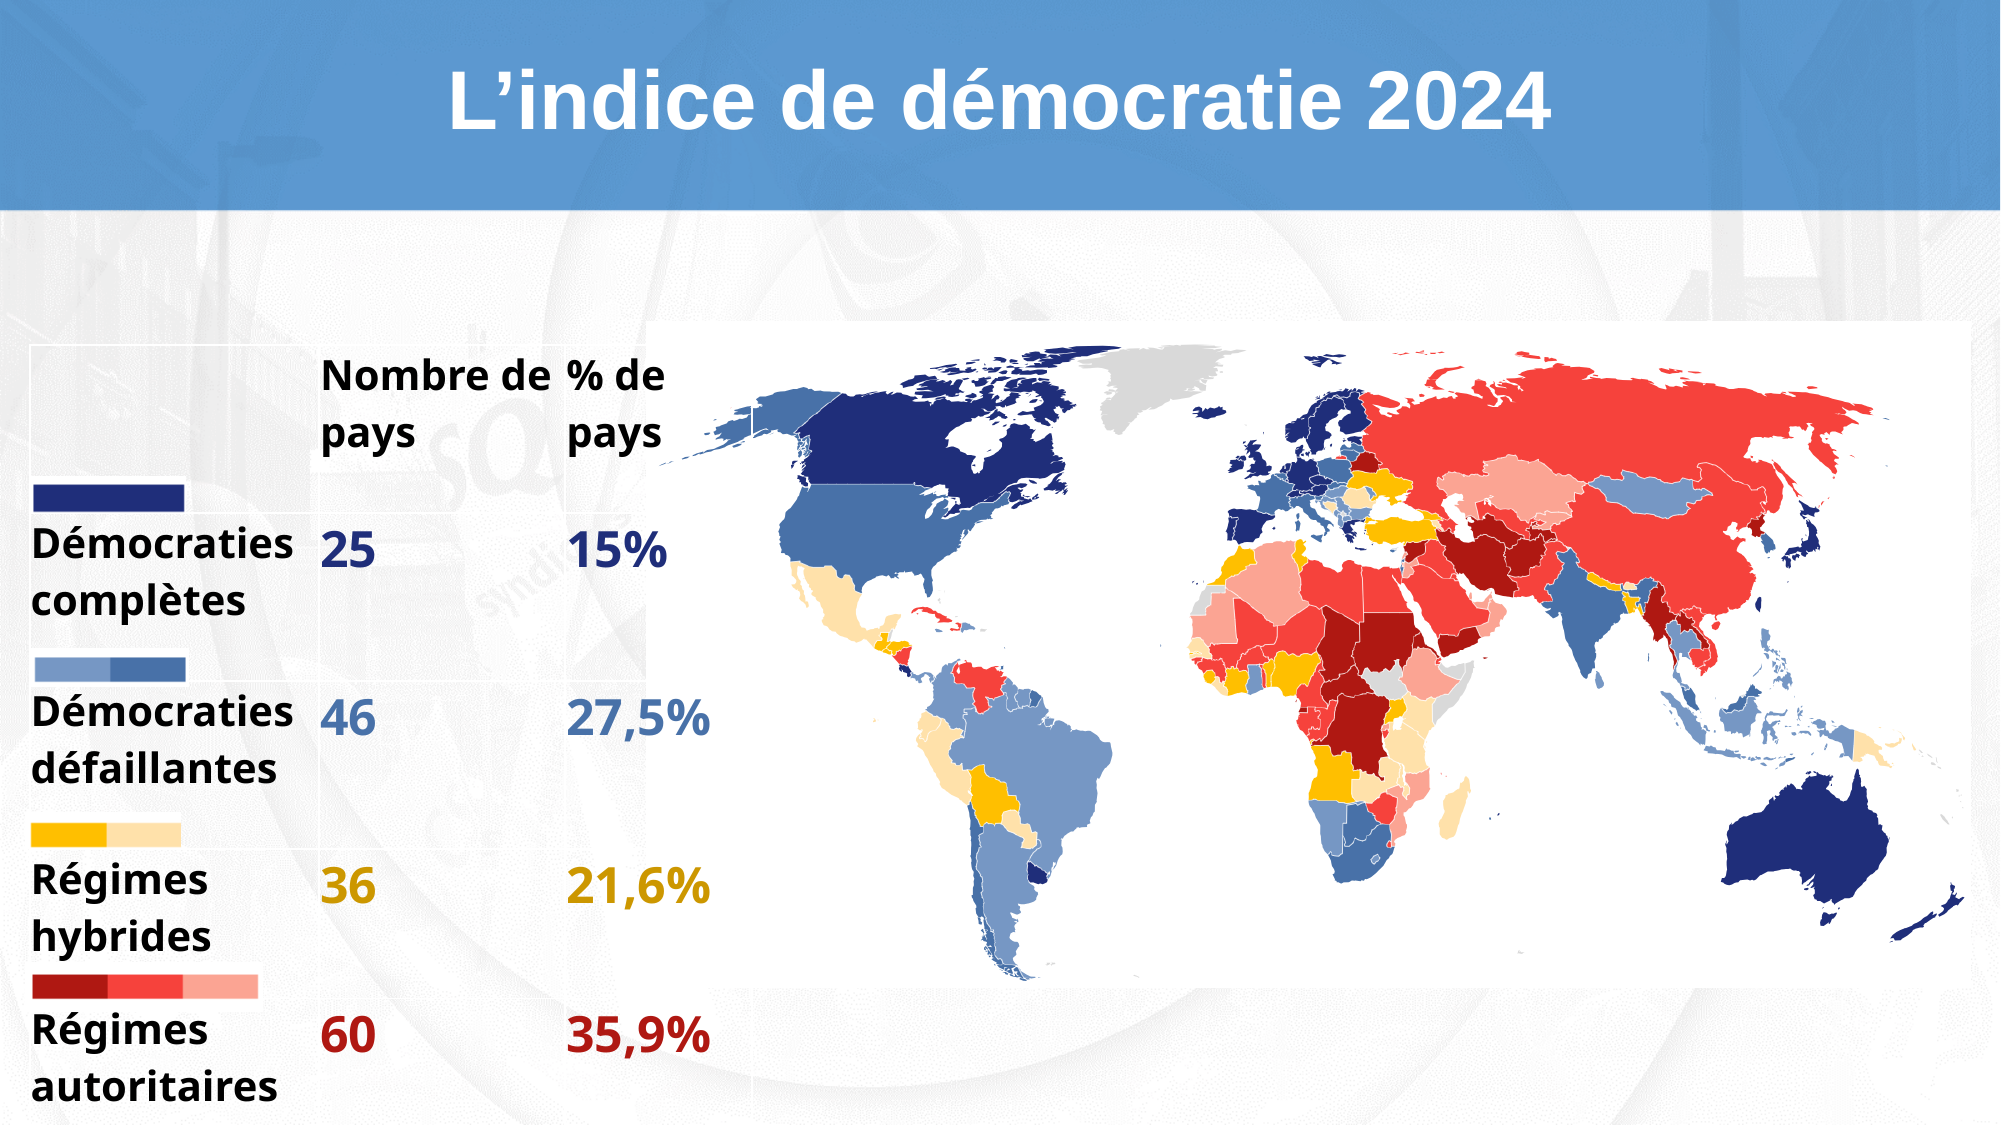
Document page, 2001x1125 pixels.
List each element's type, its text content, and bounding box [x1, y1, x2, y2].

table_header % de pays [566, 346, 646, 512]
table_cell Démocraties défaillantes [31, 682, 318, 848]
table_cell Démocraties complètes [31, 514, 318, 680]
table_cell 25 [320, 514, 564, 680]
table_cell 15% [566, 514, 646, 680]
table_cell 46 [320, 682, 564, 848]
table_cell 21,6% [566, 850, 751, 998]
picture [0, 0, 2001, 1125]
table_cell 36 [320, 850, 564, 998]
table_header Nombre de pays [320, 346, 564, 512]
table_cell Régimes hybrides [31, 850, 318, 998]
table_header [31, 346, 318, 512]
title L’indice de démocratie 2024 [137, 30, 1863, 179]
table_cell 27,5% [566, 682, 646, 848]
table_cell 60 [320, 999, 564, 1125]
table_cell Régimes autoritaires [31, 999, 318, 1125]
table_cell 35,9% [566, 999, 751, 1125]
